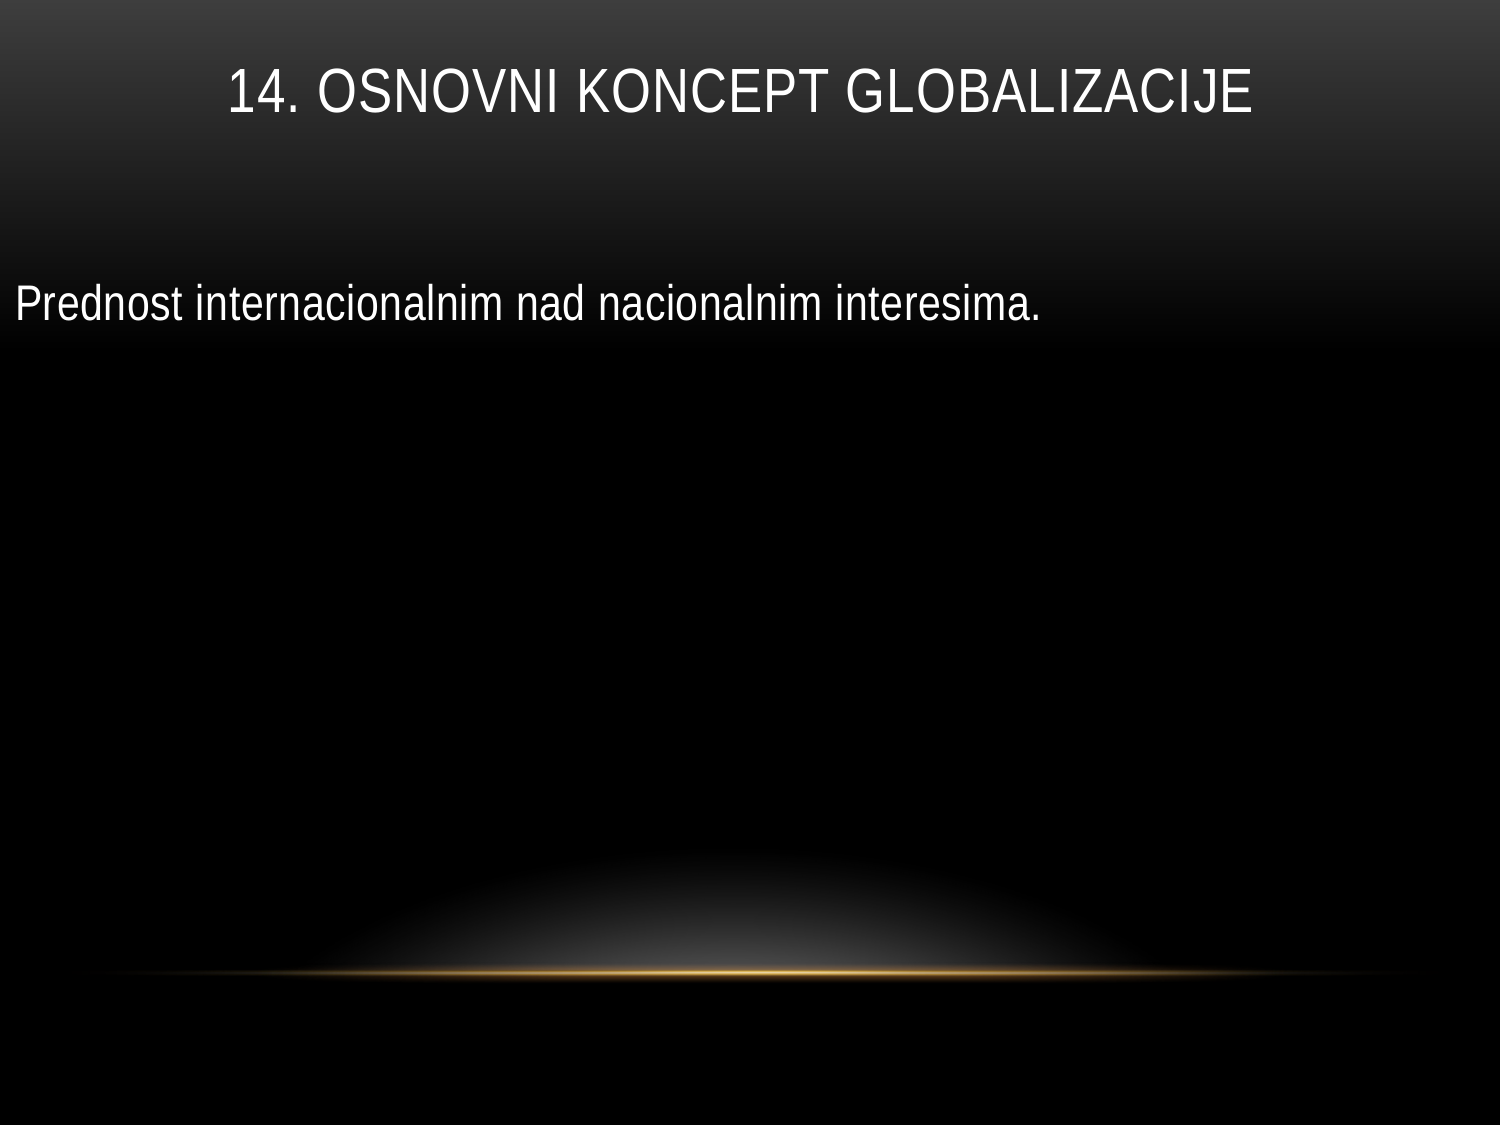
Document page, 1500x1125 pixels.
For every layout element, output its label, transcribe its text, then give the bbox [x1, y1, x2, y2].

title 14. Osnovni koncept globalizacije [99, 24, 1400, 133]
list Prednost internacionalnim nad nacionalnim interesima. [0, 262, 1500, 1125]
picture [0, 0, 1500, 262]
